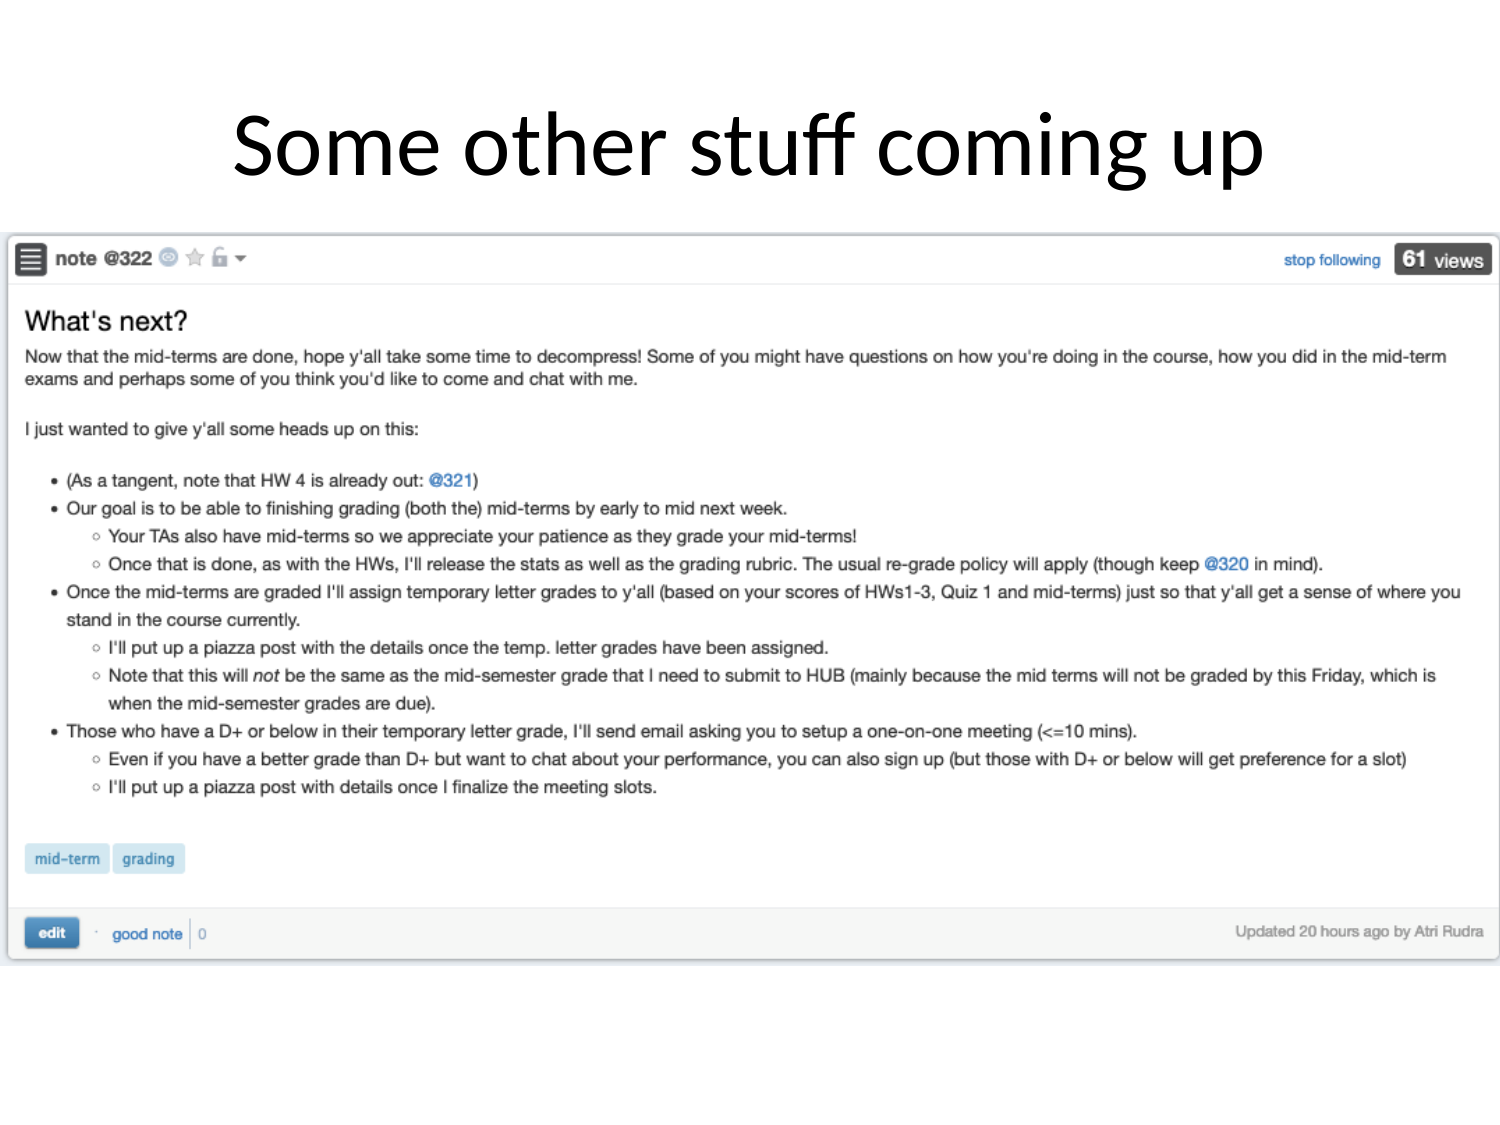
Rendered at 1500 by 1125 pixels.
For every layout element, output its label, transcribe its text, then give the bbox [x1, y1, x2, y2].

title Some other stuff coming up [75, 45, 1425, 230]
picture [0, 232, 1500, 966]
